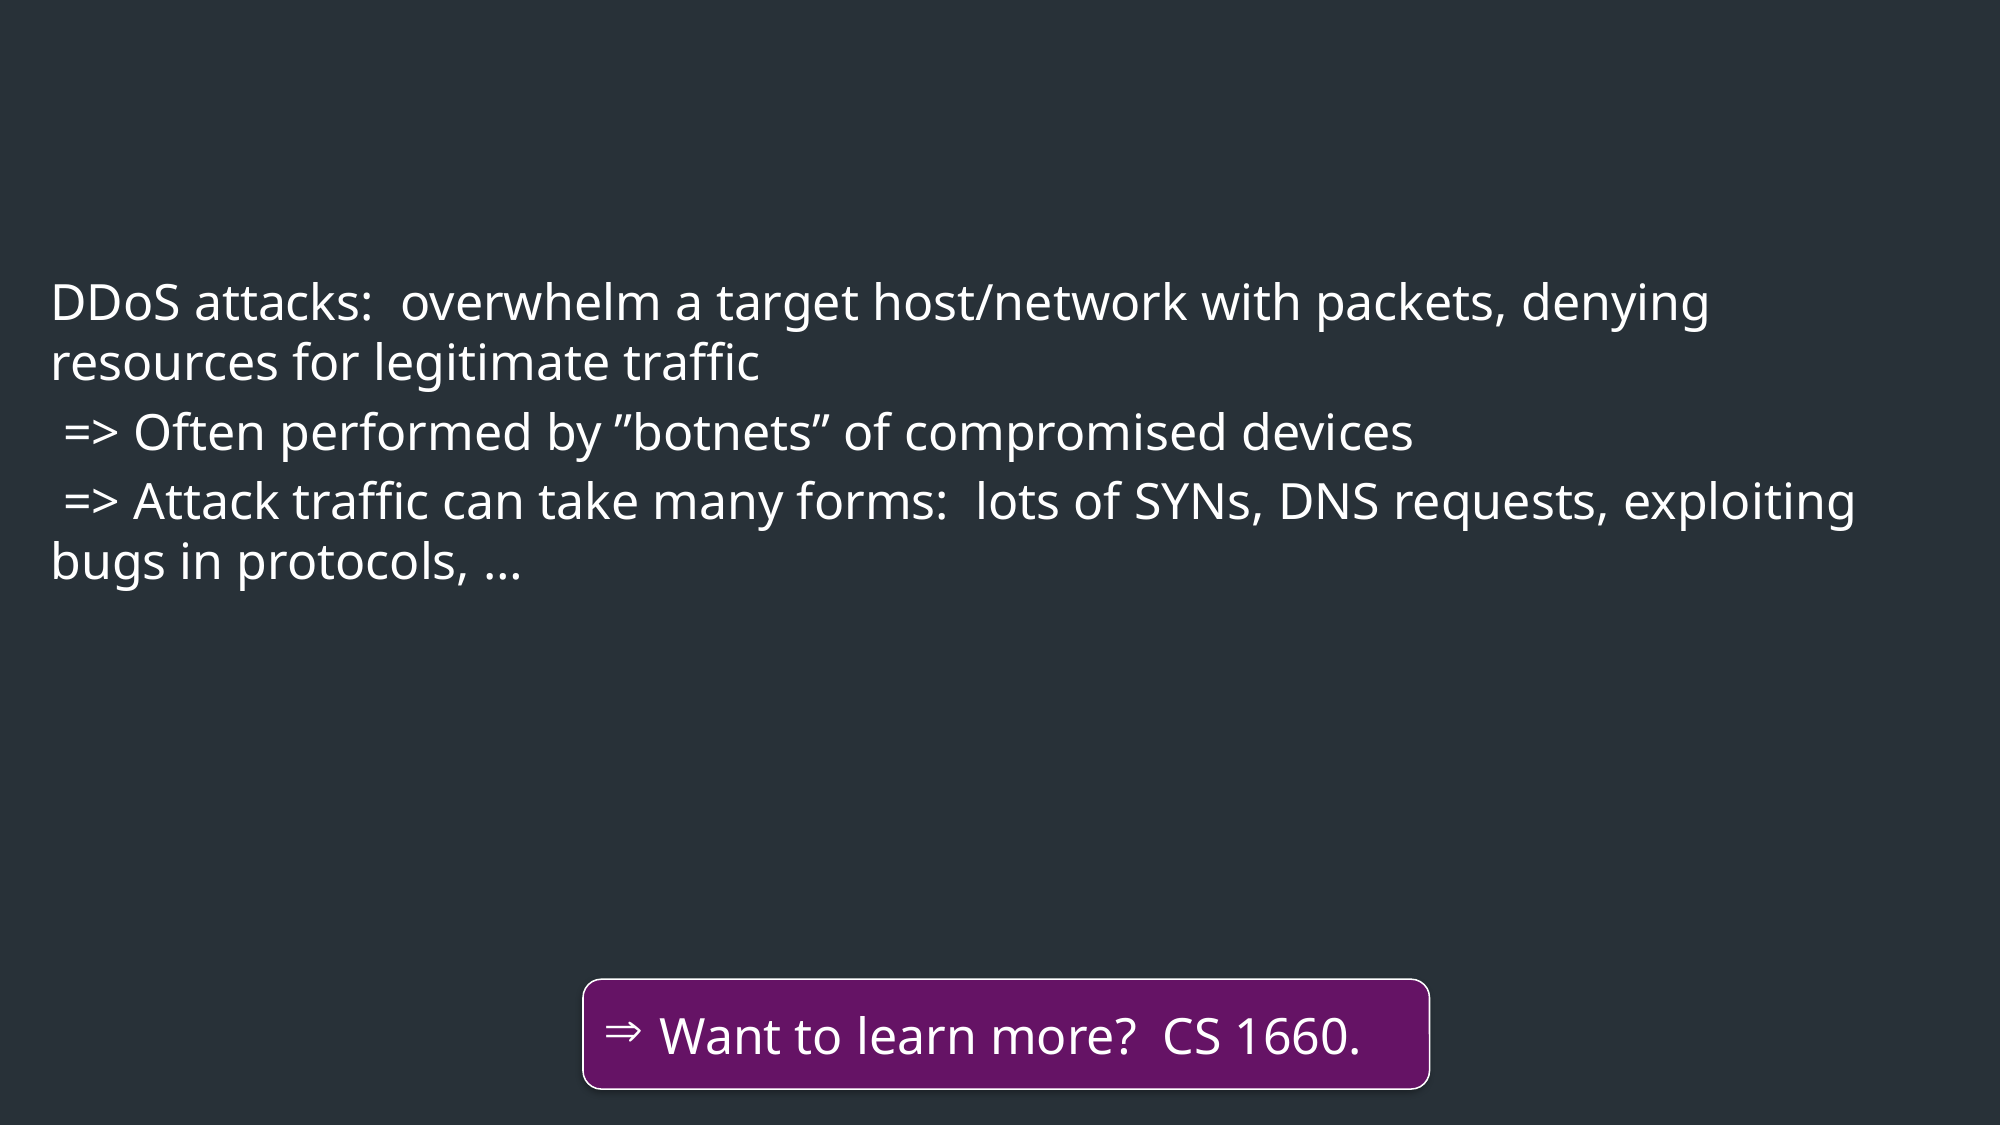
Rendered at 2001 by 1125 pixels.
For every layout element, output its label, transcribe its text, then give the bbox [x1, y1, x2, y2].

text_box Want to learn more? CS 1660. [582, 978, 1431, 1090]
list DDoS attacks: overwhelm a target host/network with packets, denying resources for legitimate traffic => Often performed by ”botnets” of compromised devices => Attack traffic can take many forms: lots of SYNs, DNS requests, exploiting bugs in protocols, … [35, 262, 1963, 1005]
